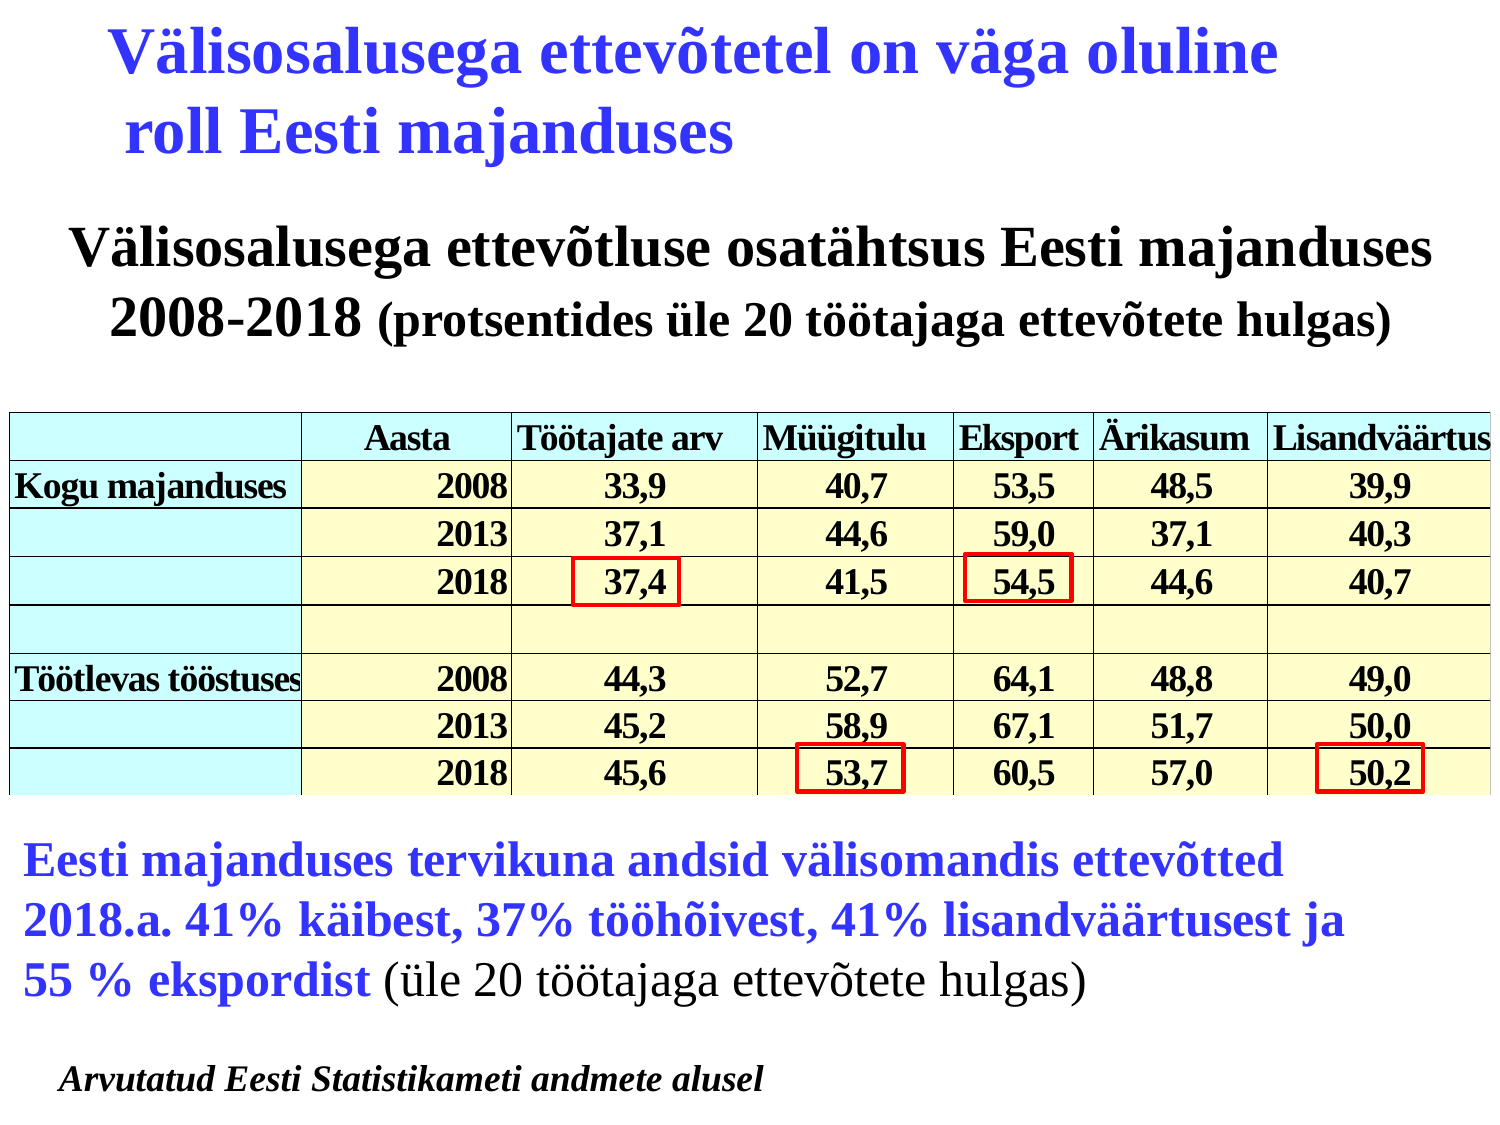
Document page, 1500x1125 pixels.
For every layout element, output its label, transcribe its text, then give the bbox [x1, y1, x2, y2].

text_box Arvutatud Eesti Statistikameti andmete alusel [44, 1075, 780, 1107]
text_box Välisosalusega ettevõtetel on väga oluline roll Eesti majanduses [92, 0, 1297, 235]
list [8, 411, 1492, 797]
title Välisosalusega ettevõtluse osatähtsus Eesti majanduses 2008-2018 (protsentides üle 20 töötajaga ettevõtete hulgas) [35, 184, 1467, 372]
text_box Eesti majanduses tervikuna andsid välisomandis ettevõtted 2018.a. 41% käibest, 37% tööhõivest, 41% lisandväärtusest ja 55 % ekspordist (üle 20 töötajaga ettevõtete hulgas) [8, 819, 1435, 1075]
